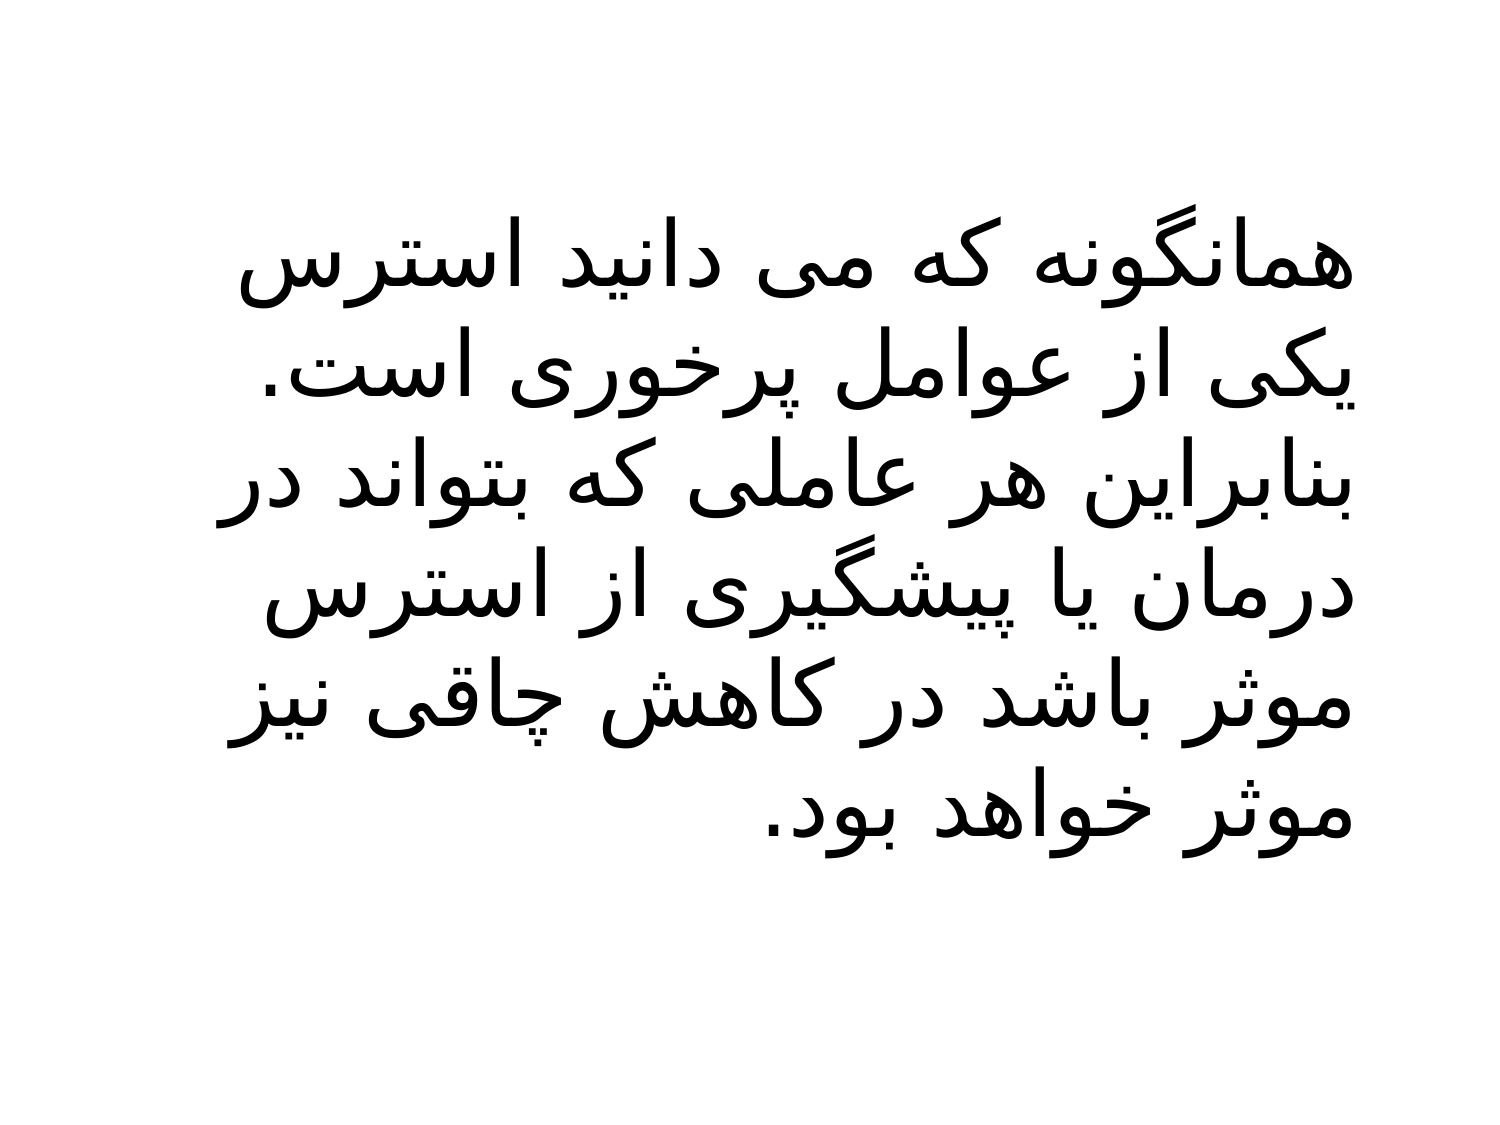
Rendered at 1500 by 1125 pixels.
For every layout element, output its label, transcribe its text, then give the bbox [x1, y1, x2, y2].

title همانگونه که می دانید استرس یکی از عوامل پرخوری است. بنابراین هر عاملی که بتواند در درمان یا پیشگیری از استرس موثر باشد در کاهش چاقی نیز موثر خواهد بود. [99, 99, 1375, 950]
